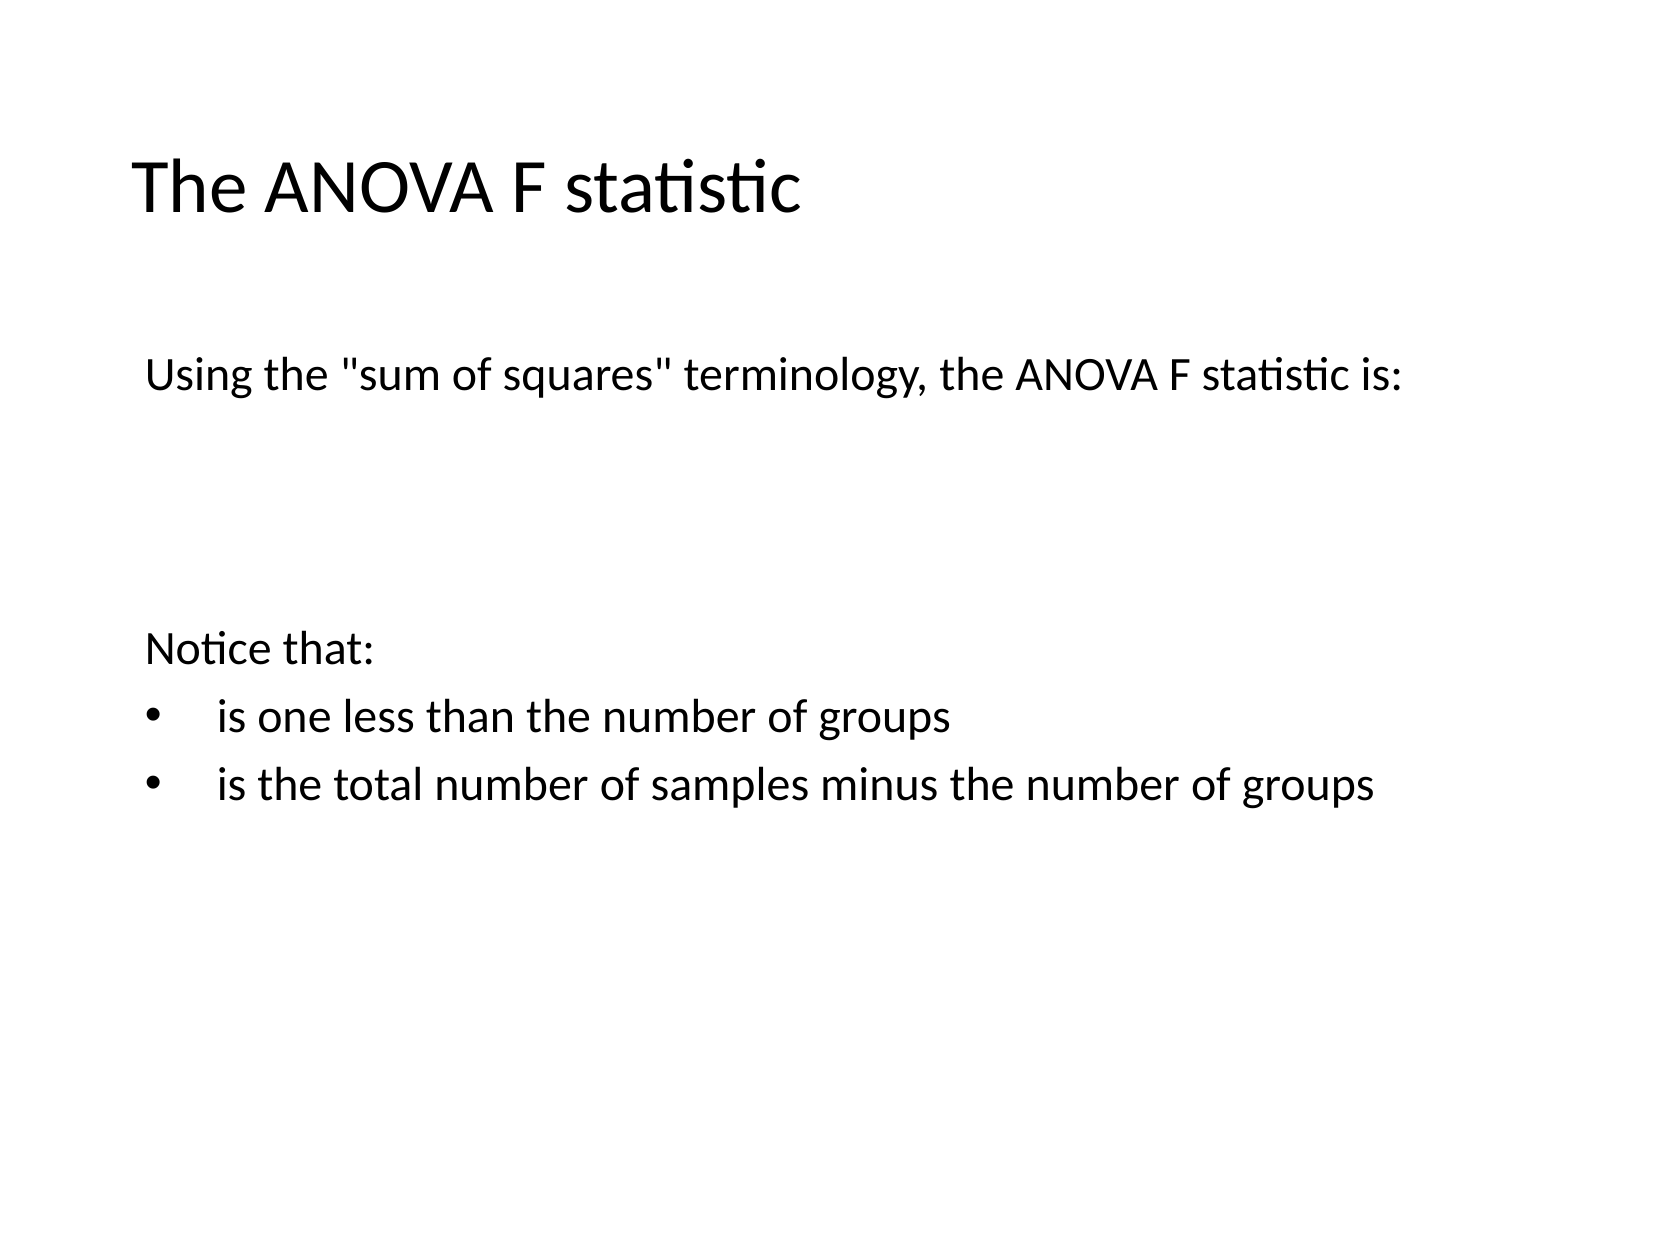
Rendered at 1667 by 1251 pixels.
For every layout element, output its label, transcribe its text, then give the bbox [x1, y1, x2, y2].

title The ANOVA F statistic [114, 66, 1553, 309]
